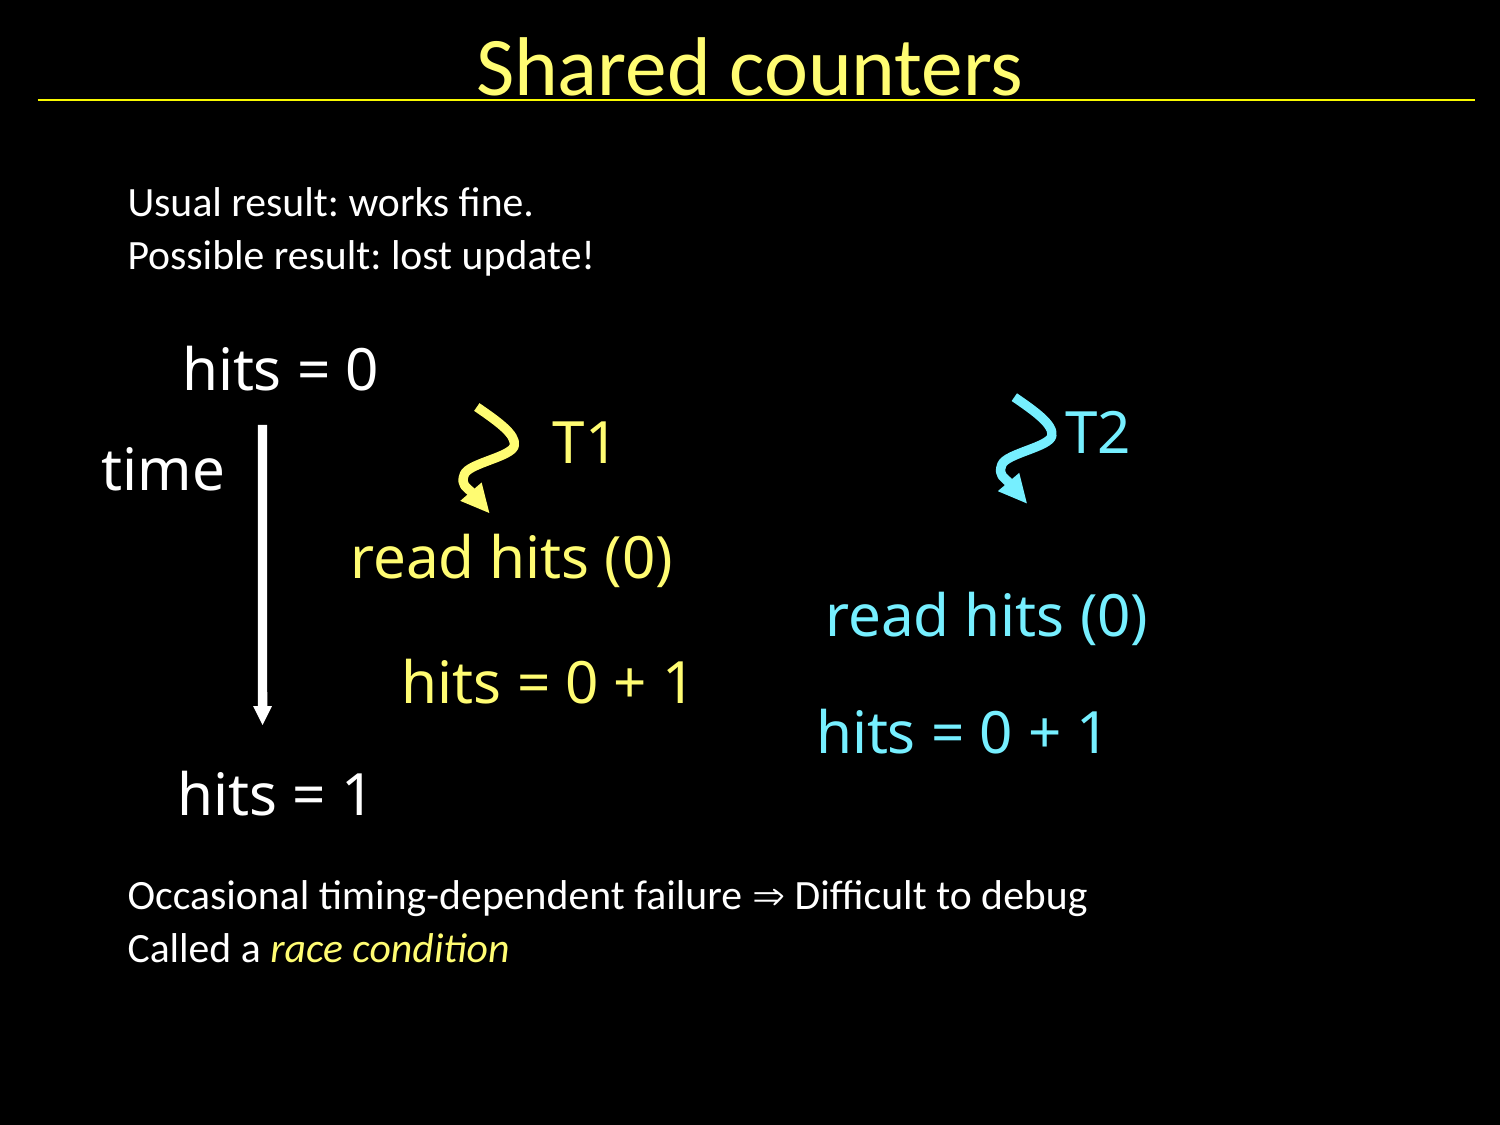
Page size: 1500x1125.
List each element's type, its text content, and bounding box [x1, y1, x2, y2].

text_box T2 [1050, 387, 1146, 473]
text_box hits = 0 + 1 [387, 638, 711, 723]
text_box T1 [537, 397, 634, 483]
list Usual result: works fine. Possible result: lost update! Occasional timing-dependent failure  Difficult to debug Called a race condition [112, 172, 1388, 1075]
text_box hits = 1 [162, 750, 390, 835]
text_box [463, 406, 515, 512]
text_box read hits (0) [810, 570, 1164, 656]
text_box [258, 424, 267, 725]
text_box hits = 0 + 1 [801, 687, 1125, 773]
text_box [1000, 397, 1050, 504]
text_box time [87, 425, 240, 510]
text_box hits = 0 [167, 325, 395, 410]
title Shared counters [112, 0, 1388, 157]
text_box read hits (0) [335, 512, 689, 598]
